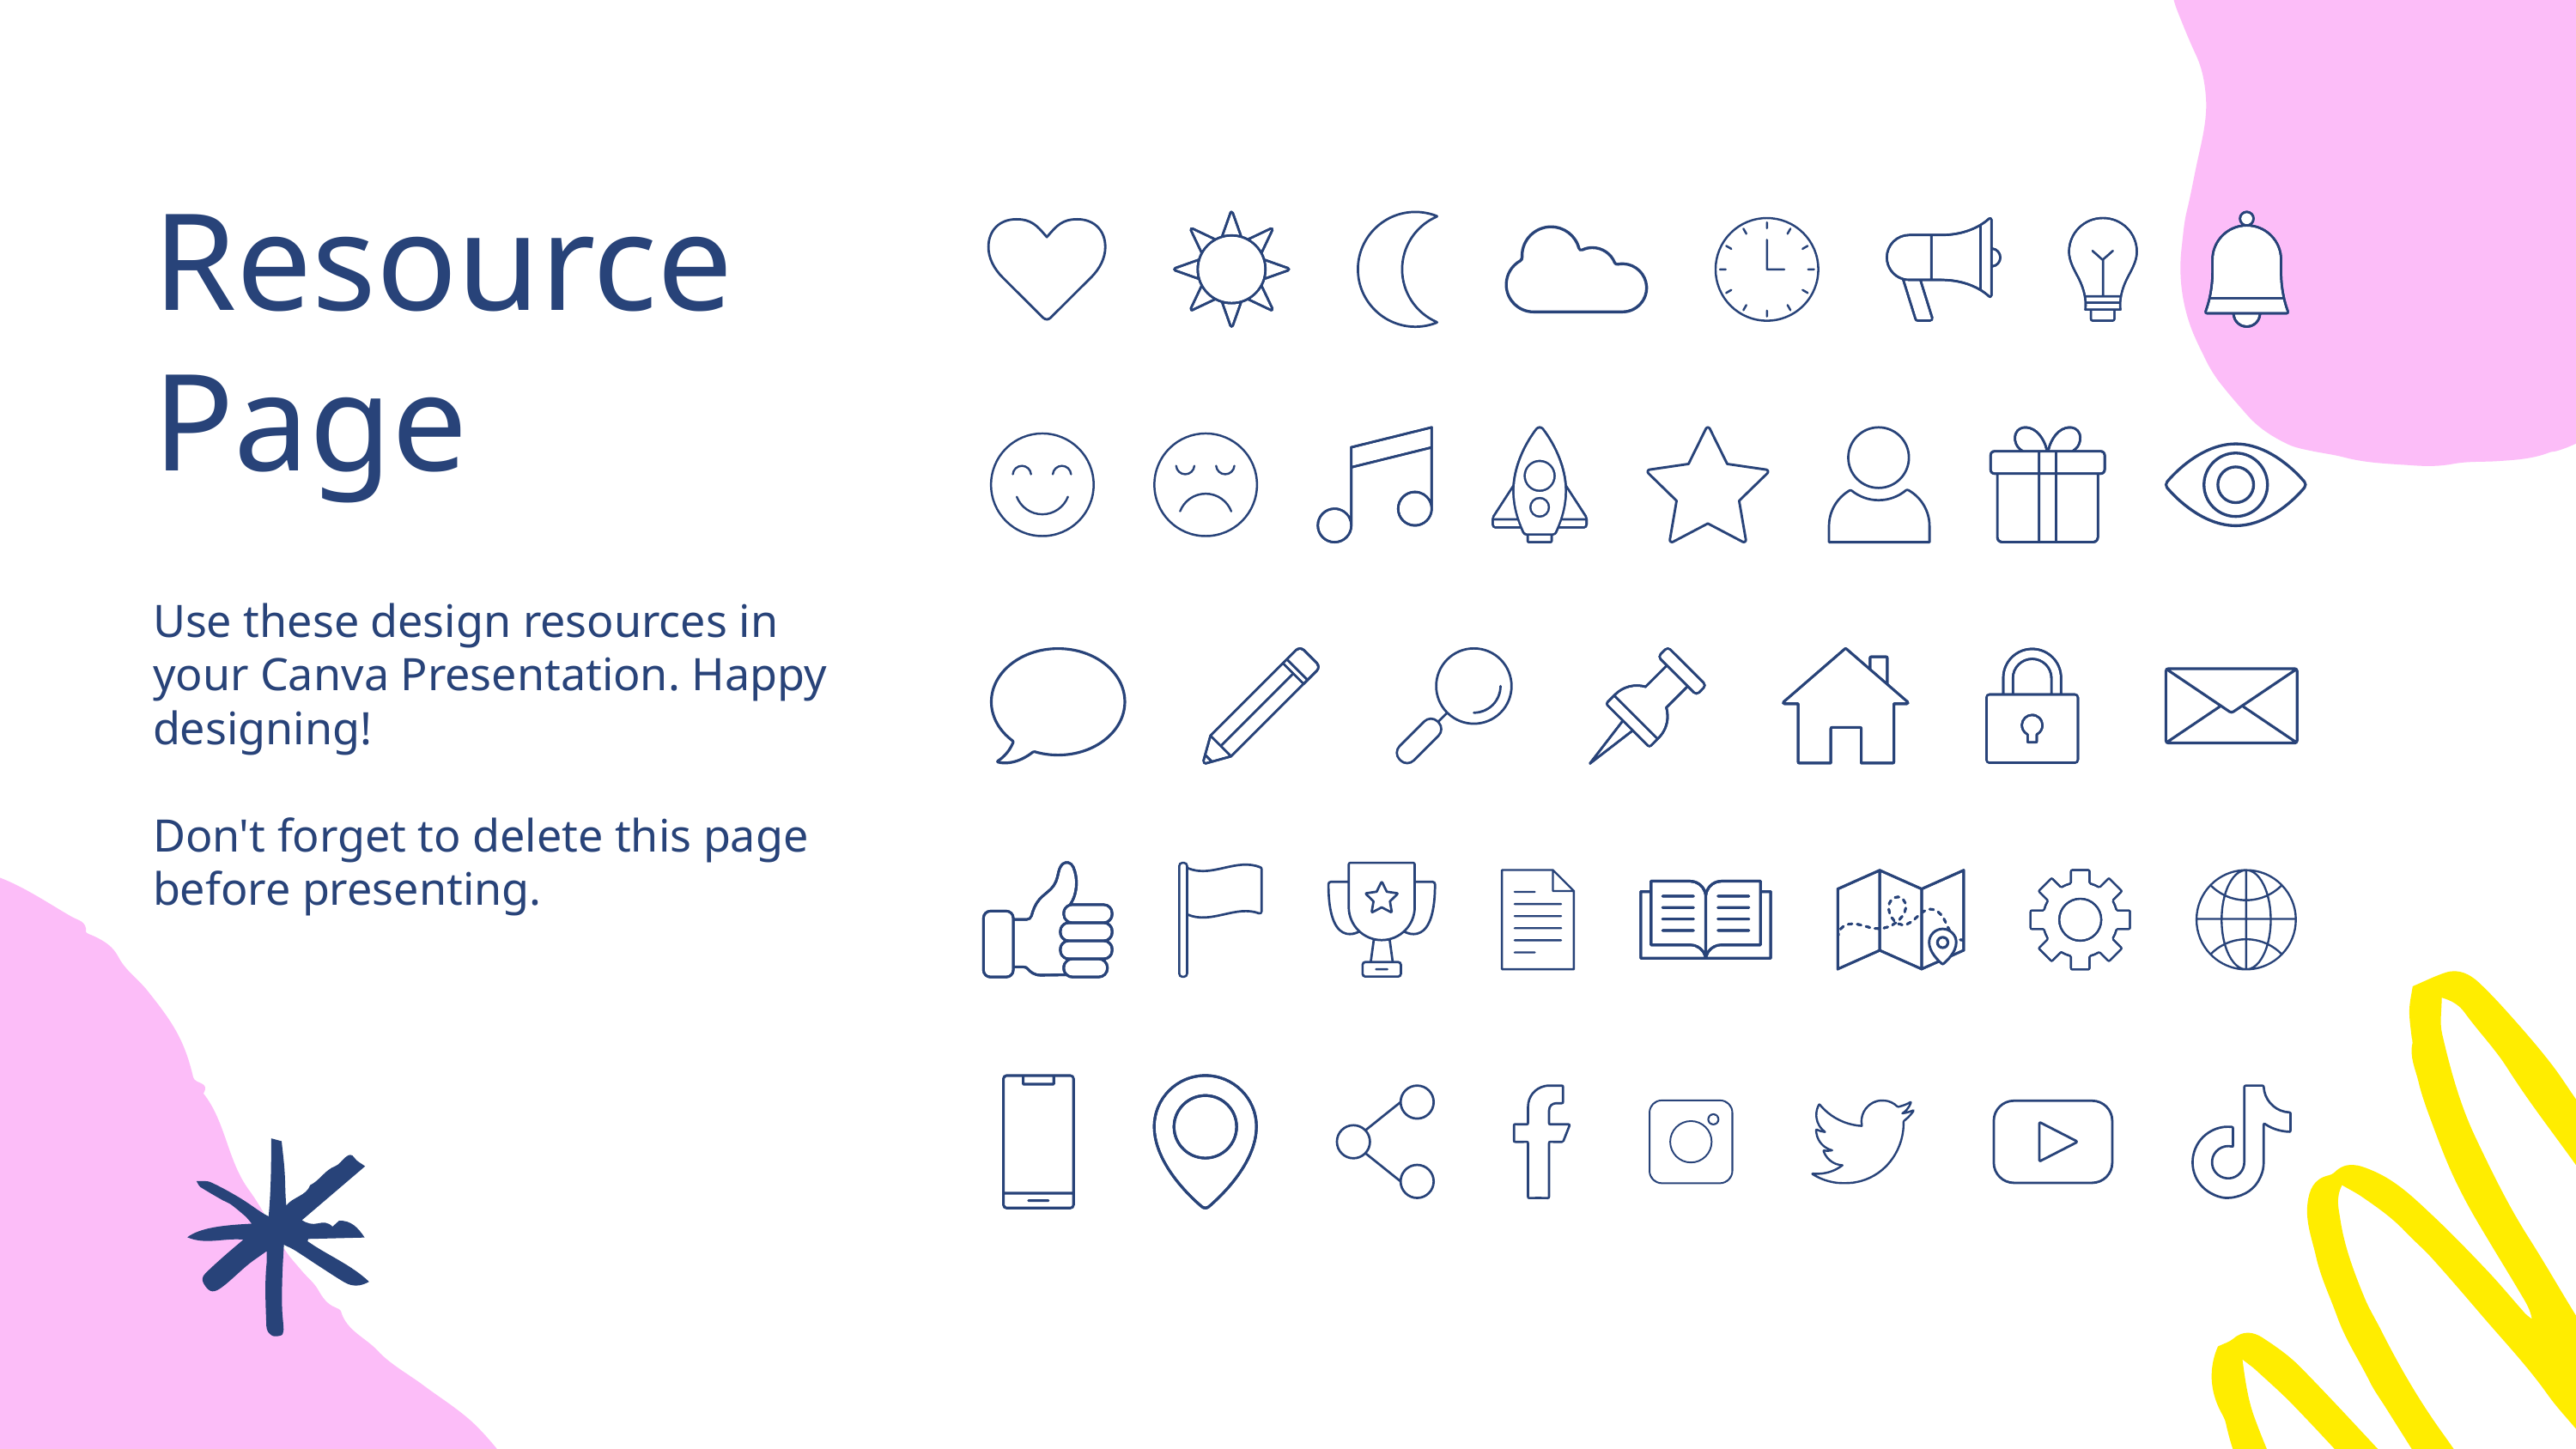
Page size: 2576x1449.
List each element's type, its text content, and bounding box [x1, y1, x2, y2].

text_box [1153, 432, 1259, 537]
text_box [1194, 290, 1212, 307]
text_box [1252, 231, 1270, 249]
text_box [2248, 872, 2266, 899]
text_box [1178, 861, 1263, 979]
text_box [1252, 289, 1270, 307]
text_box [1181, 864, 1186, 975]
text_box [1782, 647, 1910, 765]
text_box [1928, 927, 1958, 966]
text_box [1514, 428, 1565, 534]
text_box [2269, 888, 2294, 918]
text_box [2248, 920, 2269, 942]
text_box [1156, 1077, 1255, 1206]
text_box [2041, 453, 2055, 472]
text_box [1717, 220, 1817, 319]
text_box [1500, 869, 1576, 971]
text_box [2093, 311, 2113, 319]
text_box [1886, 217, 2002, 322]
text_box [1559, 520, 1586, 526]
text_box [2191, 1084, 2292, 1199]
text_box [2213, 947, 2235, 967]
text_box [993, 651, 1123, 761]
text_box [1005, 1077, 1072, 1191]
text_box [1649, 430, 1766, 540]
text_box [2248, 941, 2265, 967]
text_box [1662, 651, 1703, 692]
text_box [1504, 225, 1649, 314]
text_box [2194, 1087, 2289, 1197]
text_box [1589, 647, 1706, 765]
text_box [2029, 869, 2131, 971]
text_box [1999, 476, 2038, 541]
text_box [1996, 1102, 2111, 1181]
text_box [1492, 426, 1589, 543]
text_box [2032, 871, 2129, 968]
text_box [2087, 304, 2118, 308]
text_box [1512, 1084, 1571, 1200]
text_box [2167, 672, 2217, 739]
text_box [1400, 494, 1430, 524]
text_box [993, 435, 1092, 535]
text_box [1194, 231, 1212, 249]
text_box [1494, 489, 1517, 518]
text_box [1831, 492, 1928, 541]
text_box [1402, 1088, 1432, 1117]
text_box [1827, 488, 1931, 544]
text_box [1364, 964, 1400, 975]
text_box [985, 912, 1012, 975]
text_box [1224, 676, 1301, 754]
text_box [2242, 214, 2251, 224]
text_box [2068, 216, 2138, 322]
text_box Resource Page [153, 176, 866, 499]
text_box [1709, 894, 1769, 956]
text_box [1152, 1074, 1258, 1210]
text_box [2227, 941, 2245, 967]
text_box [1881, 873, 1920, 966]
text_box [1335, 1084, 1436, 1199]
text_box [2057, 476, 2096, 541]
text_box [1708, 883, 1759, 949]
text_box [1982, 221, 1990, 294]
text_box [1402, 1167, 1432, 1197]
text_box [2070, 220, 2136, 294]
text_box [1993, 251, 1999, 264]
text_box [1836, 869, 1965, 971]
text_box [2257, 873, 2279, 893]
text_box [1504, 871, 1572, 967]
text_box [981, 861, 1114, 979]
text_box [989, 647, 1127, 765]
text_box [2248, 898, 2269, 918]
text_box [1888, 237, 1929, 278]
text_box [1177, 263, 1197, 276]
text_box [1062, 943, 1110, 957]
text_box [2172, 670, 2291, 710]
text_box [1646, 426, 1770, 544]
text_box [1015, 864, 1075, 973]
text_box [2212, 227, 2282, 297]
text_box [1516, 1088, 1567, 1197]
text_box [1066, 906, 1110, 921]
text_box [1528, 536, 1551, 542]
text_box [1062, 925, 1110, 939]
text_box Use these design resources in your Canva Presentation. Happy designing! Don't forget to delete this page before presenting. [153, 592, 866, 915]
text_box [2041, 476, 2055, 541]
text_box [2005, 651, 2059, 693]
text_box [1923, 873, 1962, 966]
text_box [1267, 263, 1285, 276]
text_box [1320, 511, 1350, 541]
text_box [2204, 210, 2289, 328]
text_box [1714, 216, 1820, 322]
text_box [2269, 920, 2294, 952]
text_box [2211, 1332, 2379, 1449]
text_box [1508, 228, 1644, 310]
text_box [1493, 520, 1520, 526]
text_box [2087, 298, 2119, 301]
text_box [1156, 435, 1255, 535]
text_box [1643, 894, 1703, 956]
text_box [1002, 1074, 1075, 1210]
text_box [1600, 724, 1630, 754]
text_box [1847, 426, 1911, 489]
text_box [1563, 489, 1586, 518]
text_box [2208, 300, 2286, 312]
text_box [1213, 666, 1291, 743]
text_box [1811, 1099, 1915, 1185]
text_box [2236, 315, 2258, 325]
text_box [2306, 971, 2576, 1449]
text_box [1839, 873, 1878, 966]
text_box [1188, 866, 1260, 916]
text_box [987, 217, 1107, 321]
text_box [1992, 1099, 2114, 1185]
text_box [1985, 647, 2080, 764]
text_box [1224, 215, 1238, 234]
text_box [1357, 210, 1439, 329]
text_box [1617, 668, 1685, 737]
text_box [1353, 430, 1430, 465]
text_box [1609, 699, 1655, 744]
text_box [2223, 920, 2245, 942]
text_box [1173, 210, 1291, 328]
text_box [2198, 920, 2223, 952]
text_box [1395, 647, 1513, 765]
text_box [1653, 883, 1704, 949]
text_box [2168, 446, 2304, 524]
text_box [1351, 864, 1413, 938]
text_box [2213, 873, 2235, 893]
text_box [2050, 429, 2079, 450]
text_box [1200, 237, 1264, 301]
text_box [1207, 740, 1227, 760]
text_box [1787, 651, 1905, 761]
text_box [1651, 1101, 1731, 1182]
text_box [2164, 667, 2299, 745]
text_box [2195, 869, 2297, 971]
text_box [1438, 650, 1510, 722]
text_box [0, 877, 497, 1449]
text_box [2246, 673, 2295, 739]
text_box [989, 432, 1095, 537]
text_box [1992, 453, 2038, 472]
text_box [1988, 696, 2076, 761]
text_box [1818, 1102, 1909, 1182]
text_box [1931, 931, 1954, 962]
text_box [2057, 453, 2103, 472]
text_box [2173, 708, 2290, 741]
text_box [187, 1138, 369, 1337]
text_box [1905, 282, 1930, 319]
text_box [1224, 304, 1238, 324]
text_box [1290, 651, 1316, 677]
text_box [1850, 429, 1907, 487]
text_box [2227, 872, 2245, 899]
text_box [2257, 947, 2279, 967]
text_box [1327, 861, 1437, 978]
text_box [2017, 429, 2044, 450]
text_box [2173, 0, 2576, 466]
text_box [990, 221, 1103, 318]
text_box [2164, 442, 2307, 528]
text_box [2223, 898, 2245, 918]
text_box [1399, 720, 1440, 761]
text_box [1933, 227, 1979, 287]
text_box [1202, 647, 1320, 765]
text_box [1639, 879, 1772, 960]
text_box [1339, 1127, 1368, 1156]
text_box [1649, 1099, 1734, 1185]
text_box [1359, 214, 1432, 325]
text_box [2198, 888, 2223, 918]
text_box [1989, 426, 2106, 543]
text_box [1066, 961, 1106, 975]
text_box [1005, 1195, 1072, 1206]
text_box [1316, 426, 1433, 544]
text_box [1373, 941, 1391, 961]
